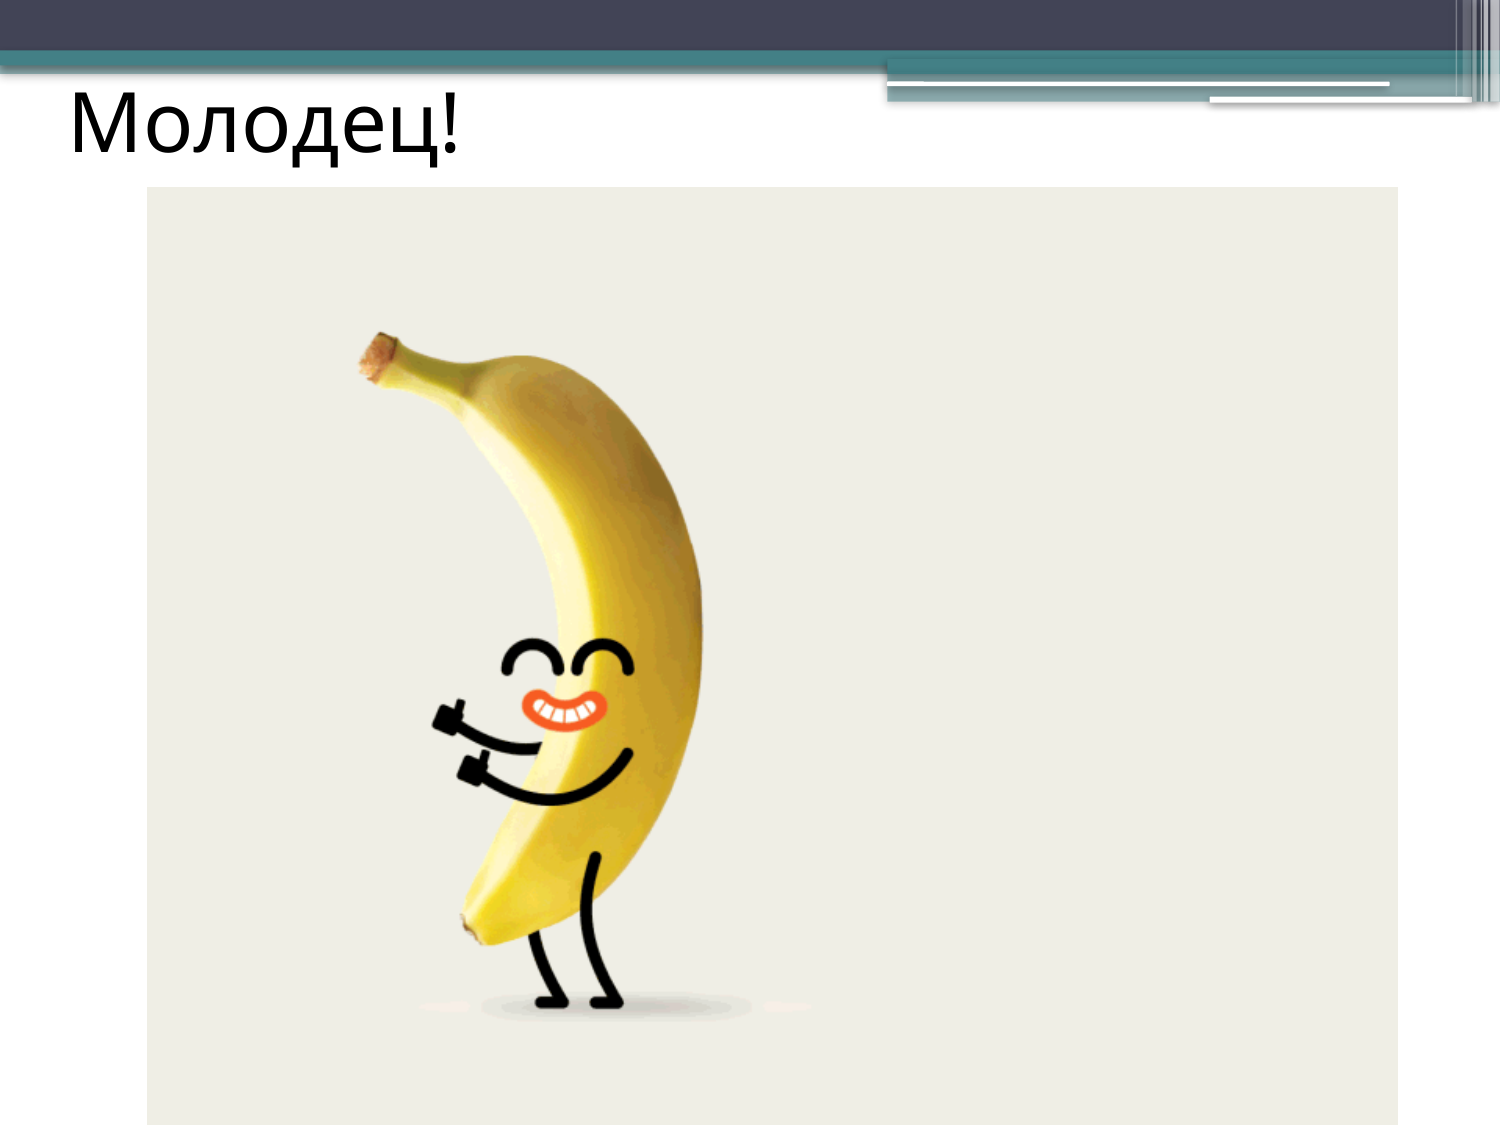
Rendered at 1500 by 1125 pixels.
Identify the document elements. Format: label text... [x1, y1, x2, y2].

title Молодец! [53, 30, 1404, 207]
picture [147, 187, 1398, 1125]
